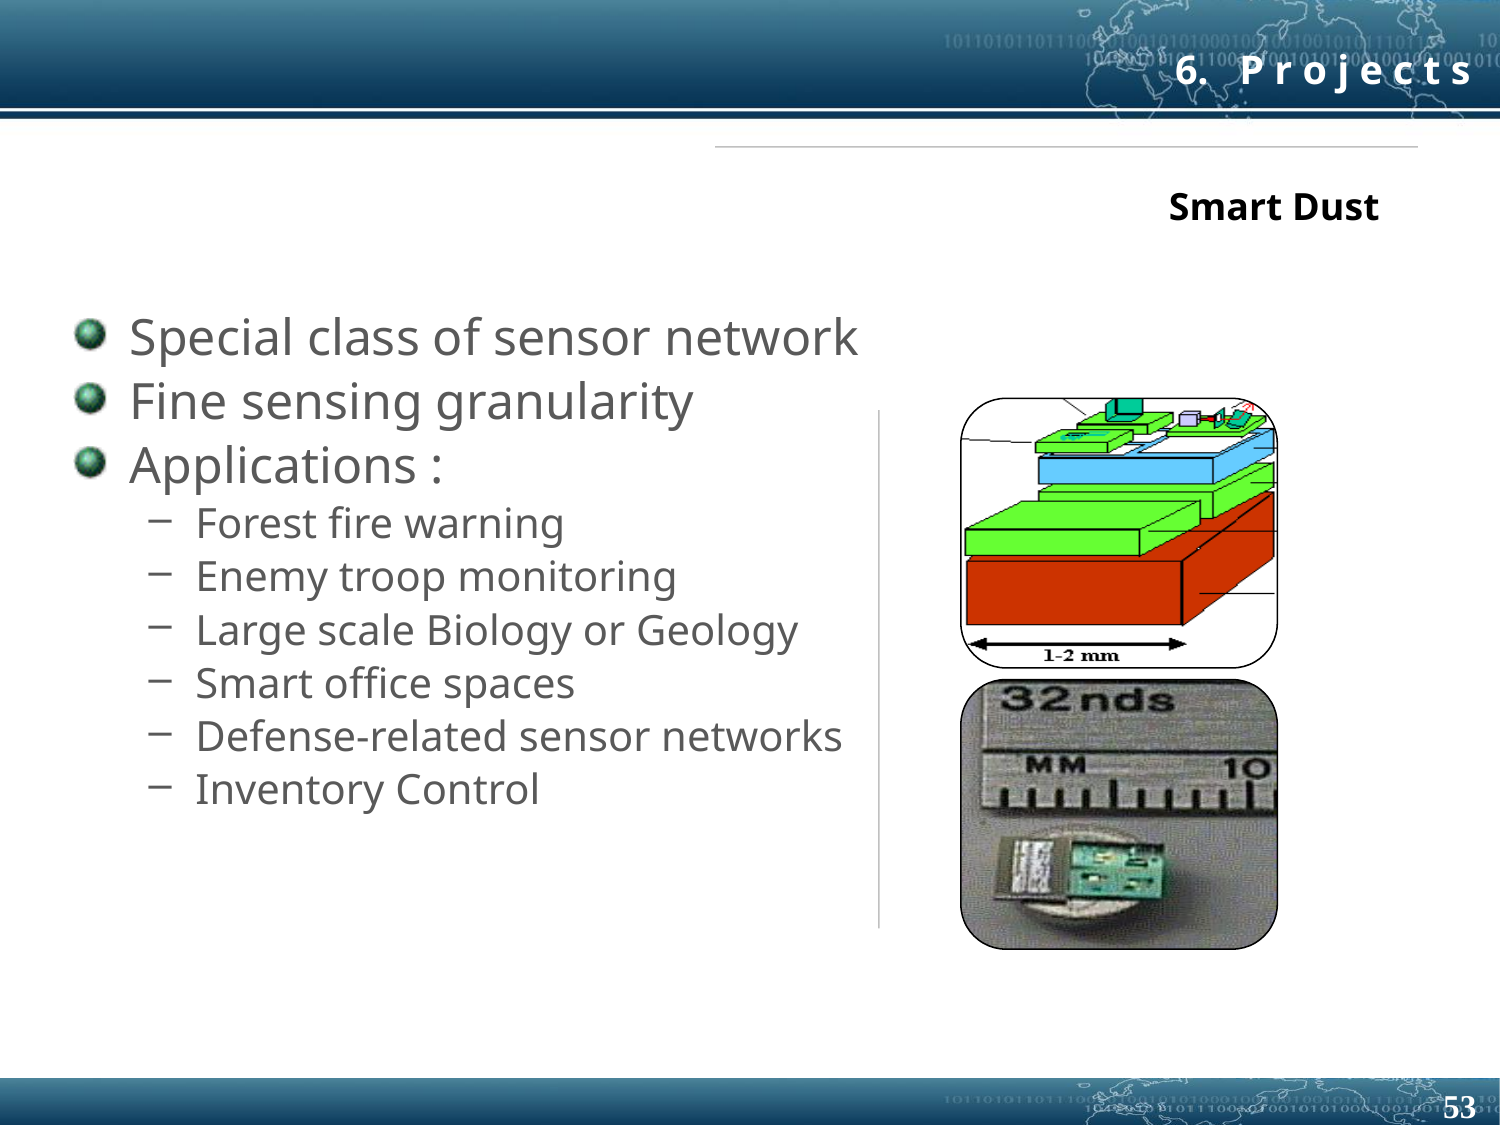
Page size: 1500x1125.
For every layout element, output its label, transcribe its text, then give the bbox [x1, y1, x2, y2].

picture [0, 0, 1500, 1125]
list Special class of sensor network Fine sensing granularity Applications : Forest fire warning Enemy troop monitoring Large scale Biology or Geology Smart office spaces Defense-related sensor networks Inventory Control [58, 304, 880, 1067]
text_box [960, 398, 1278, 668]
text_box 6. P r o j e c t s [435, 19, 1486, 119]
text_box [960, 679, 1278, 950]
text_box Smart Dust [749, 175, 1395, 236]
